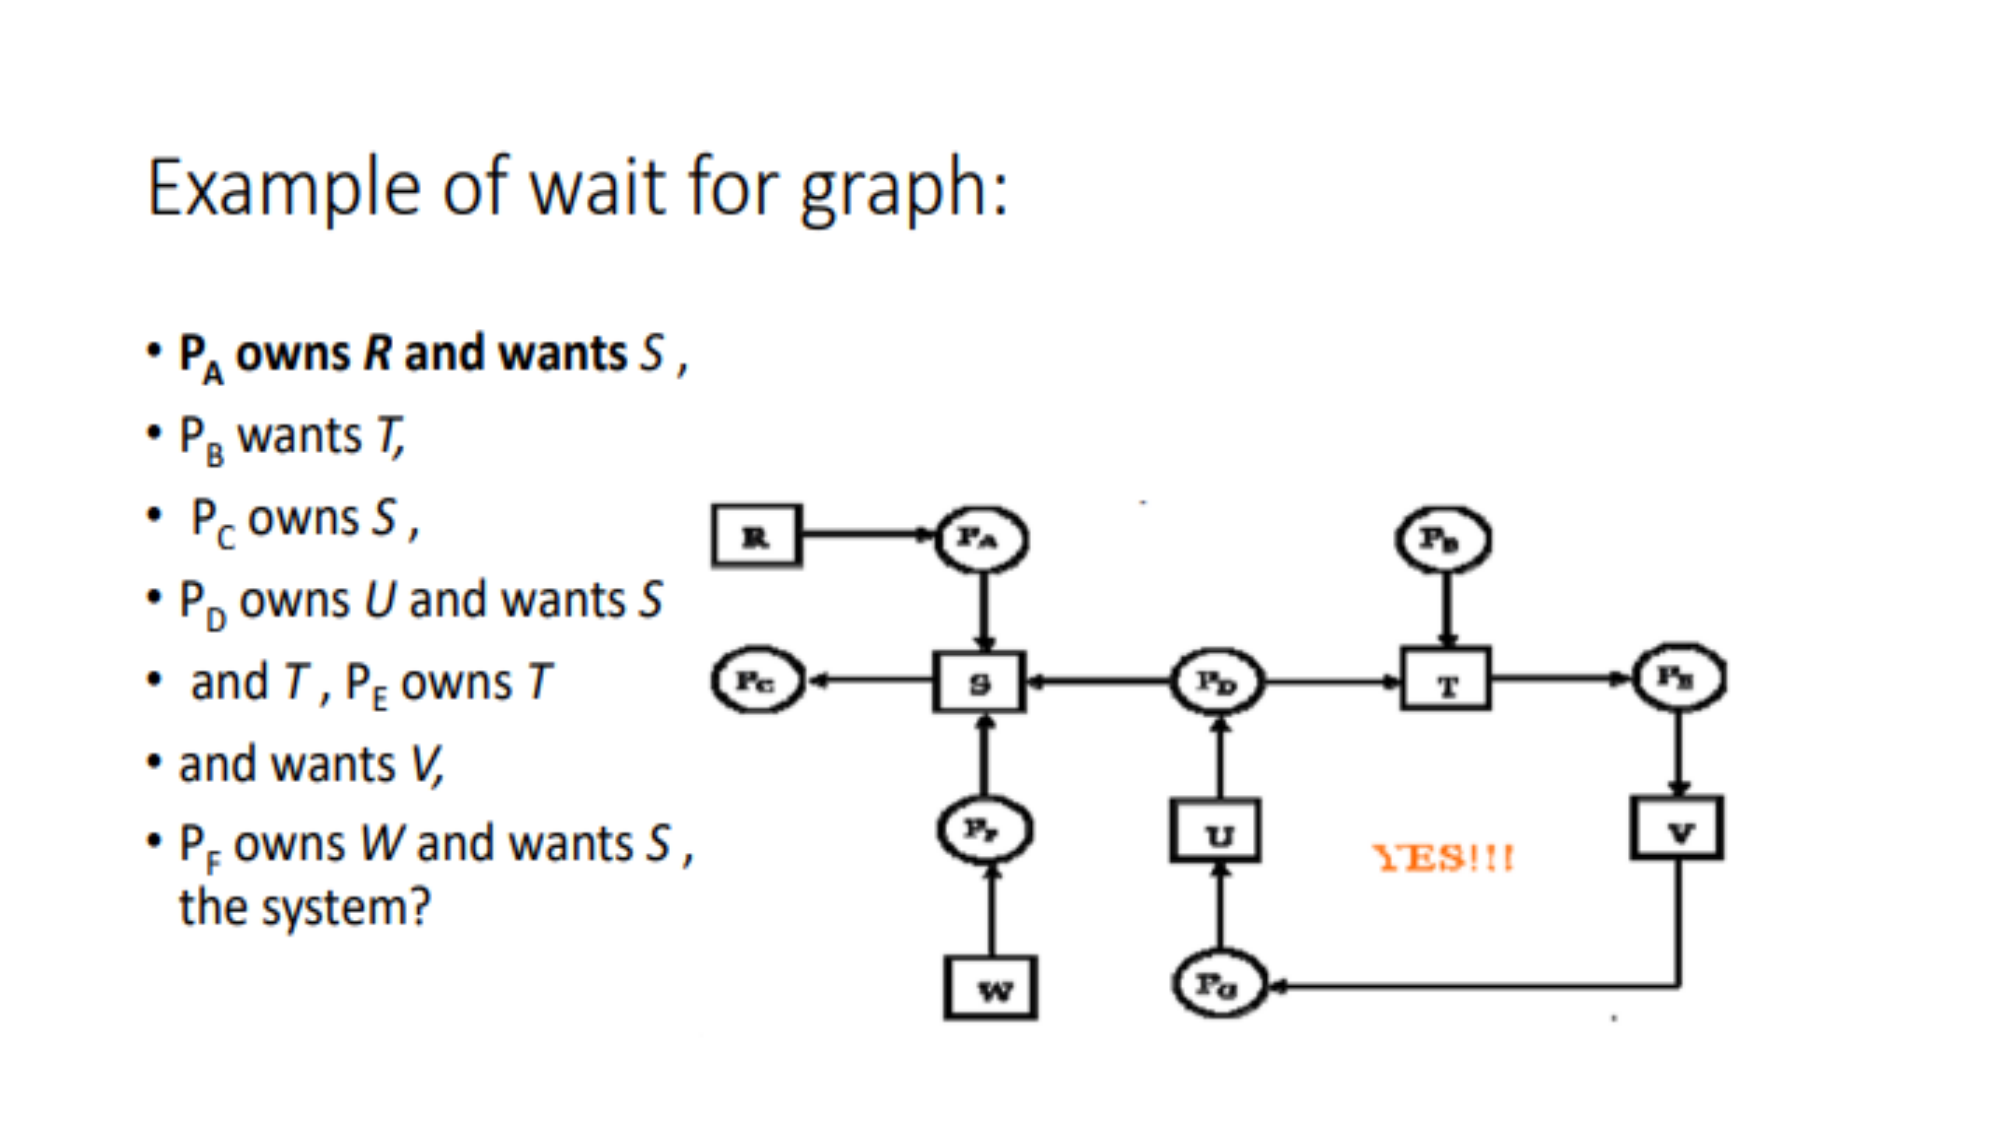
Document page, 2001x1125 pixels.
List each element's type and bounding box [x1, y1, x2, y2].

picture [99, 124, 1767, 1050]
